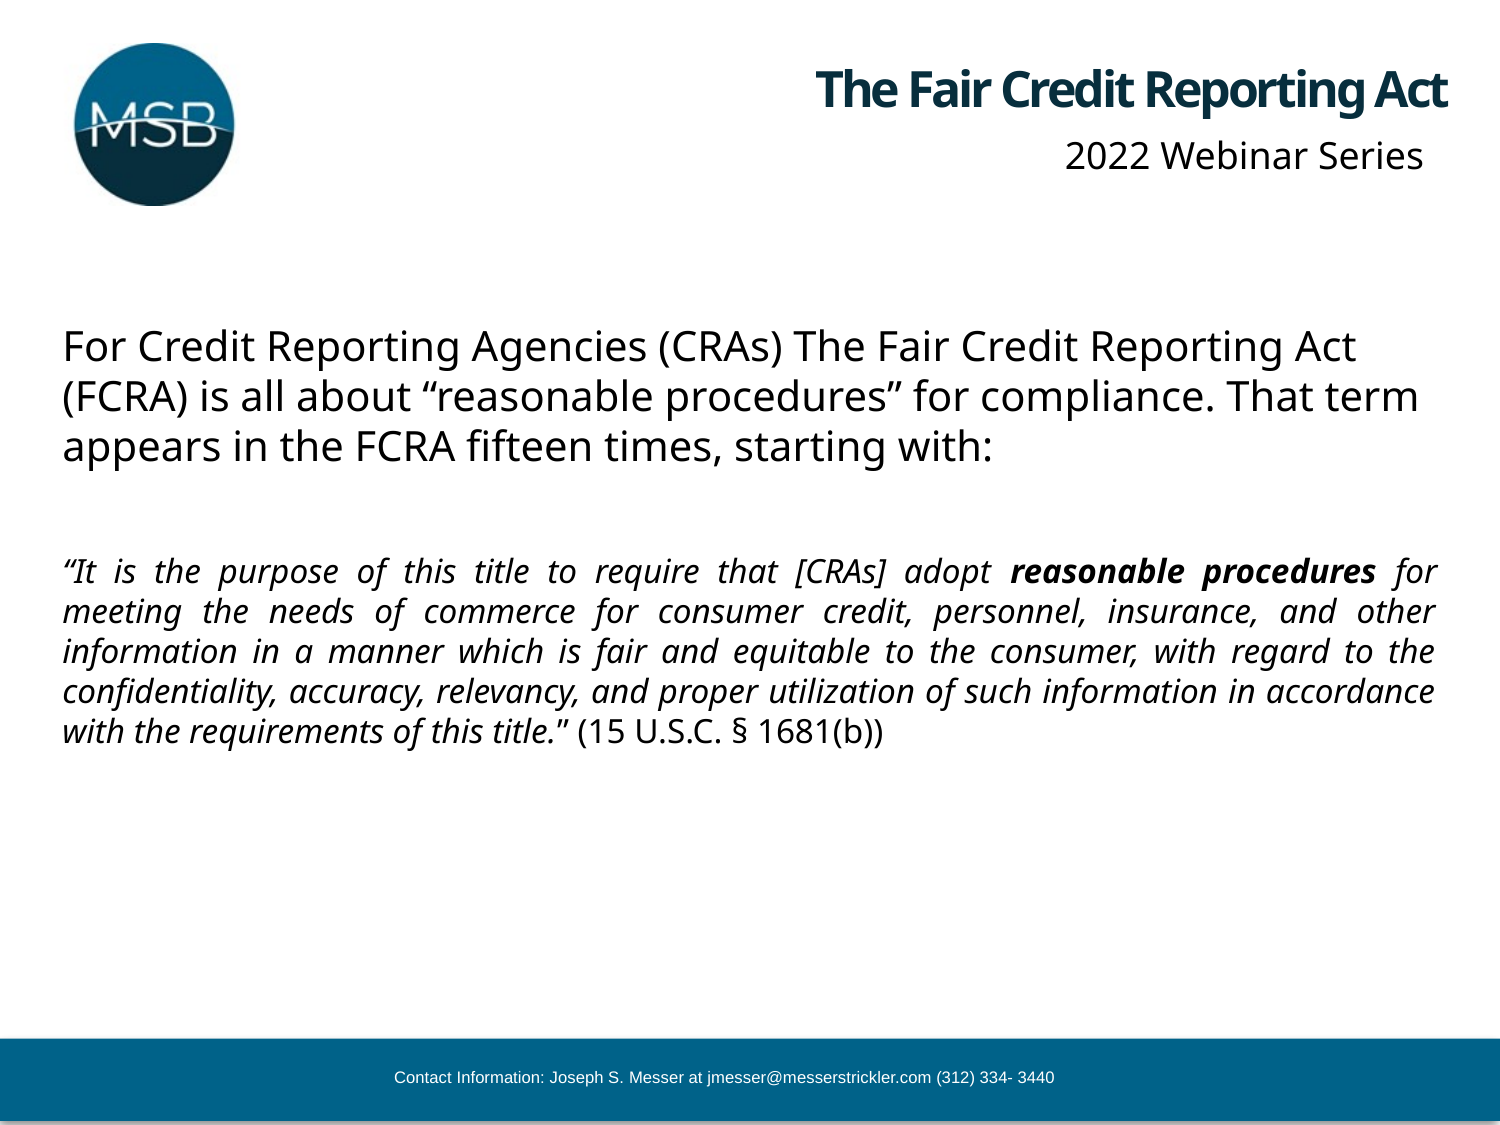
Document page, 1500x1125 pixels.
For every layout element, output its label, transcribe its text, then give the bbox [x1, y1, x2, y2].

picture [0, 43, 309, 206]
title The Fair Credit Reporting Act [412, 64, 1450, 120]
list For Credit Reporting Agencies (CRAs) The Fair Credit Reporting Act (FCRA) is all about “reasonable procedures” for compliance. That term appears in the FCRA fifteen times, starting with: “It is the purpose of this title to require that [CRAs] adopt reasonable procedures for meeting the needs of commerce for consumer credit, personnel, insurance, and other information in a manner which is fair and equitable to the consumer, with regard to the confidentiality, accuracy, relevancy, and proper utilization of such information in accordance with the requirements of this title.” (15 U.S.C. § 1681(b)) [62, 319, 1438, 963]
